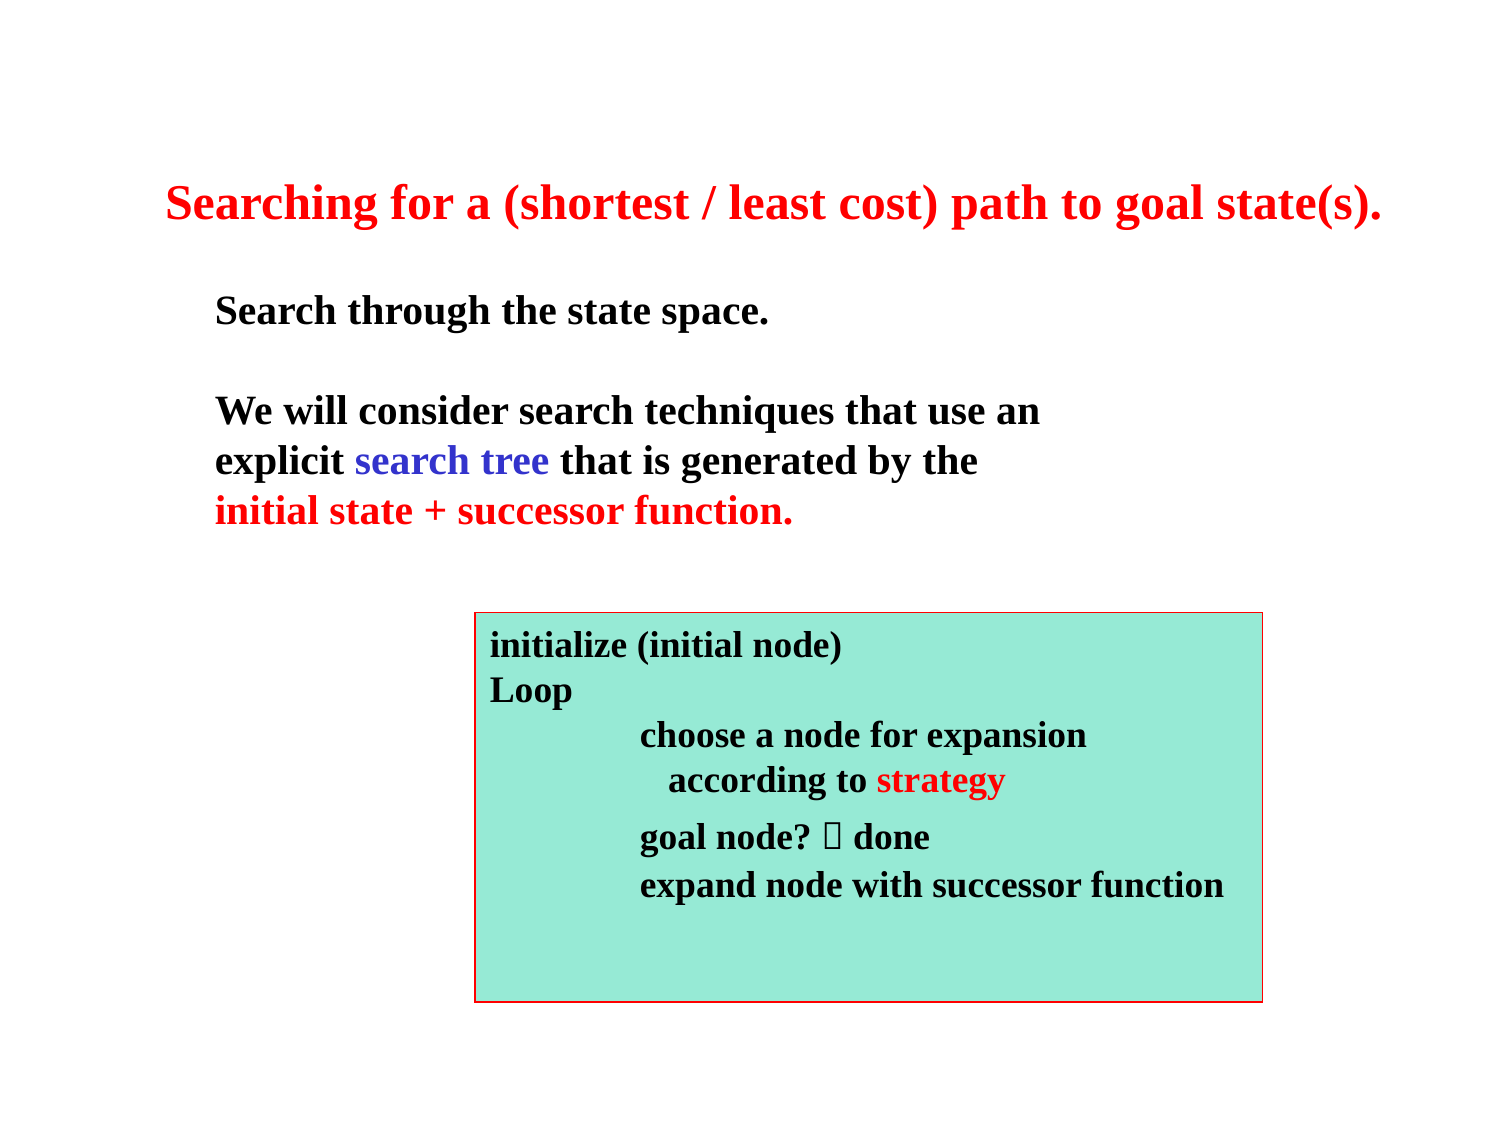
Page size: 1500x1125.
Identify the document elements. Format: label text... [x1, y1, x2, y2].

list Searching for a (shortest / least cost) path to goal state(s). [150, 162, 1425, 838]
text_box Search through the state space. We will consider search techniques that use an explicit search tree that is generated by the initial state + successor function. [200, 275, 1288, 600]
text_box initialize (initial node) Loop choose a node for expansion according to strategy goal node?  done expand node with successor function [474, 612, 1263, 1003]
